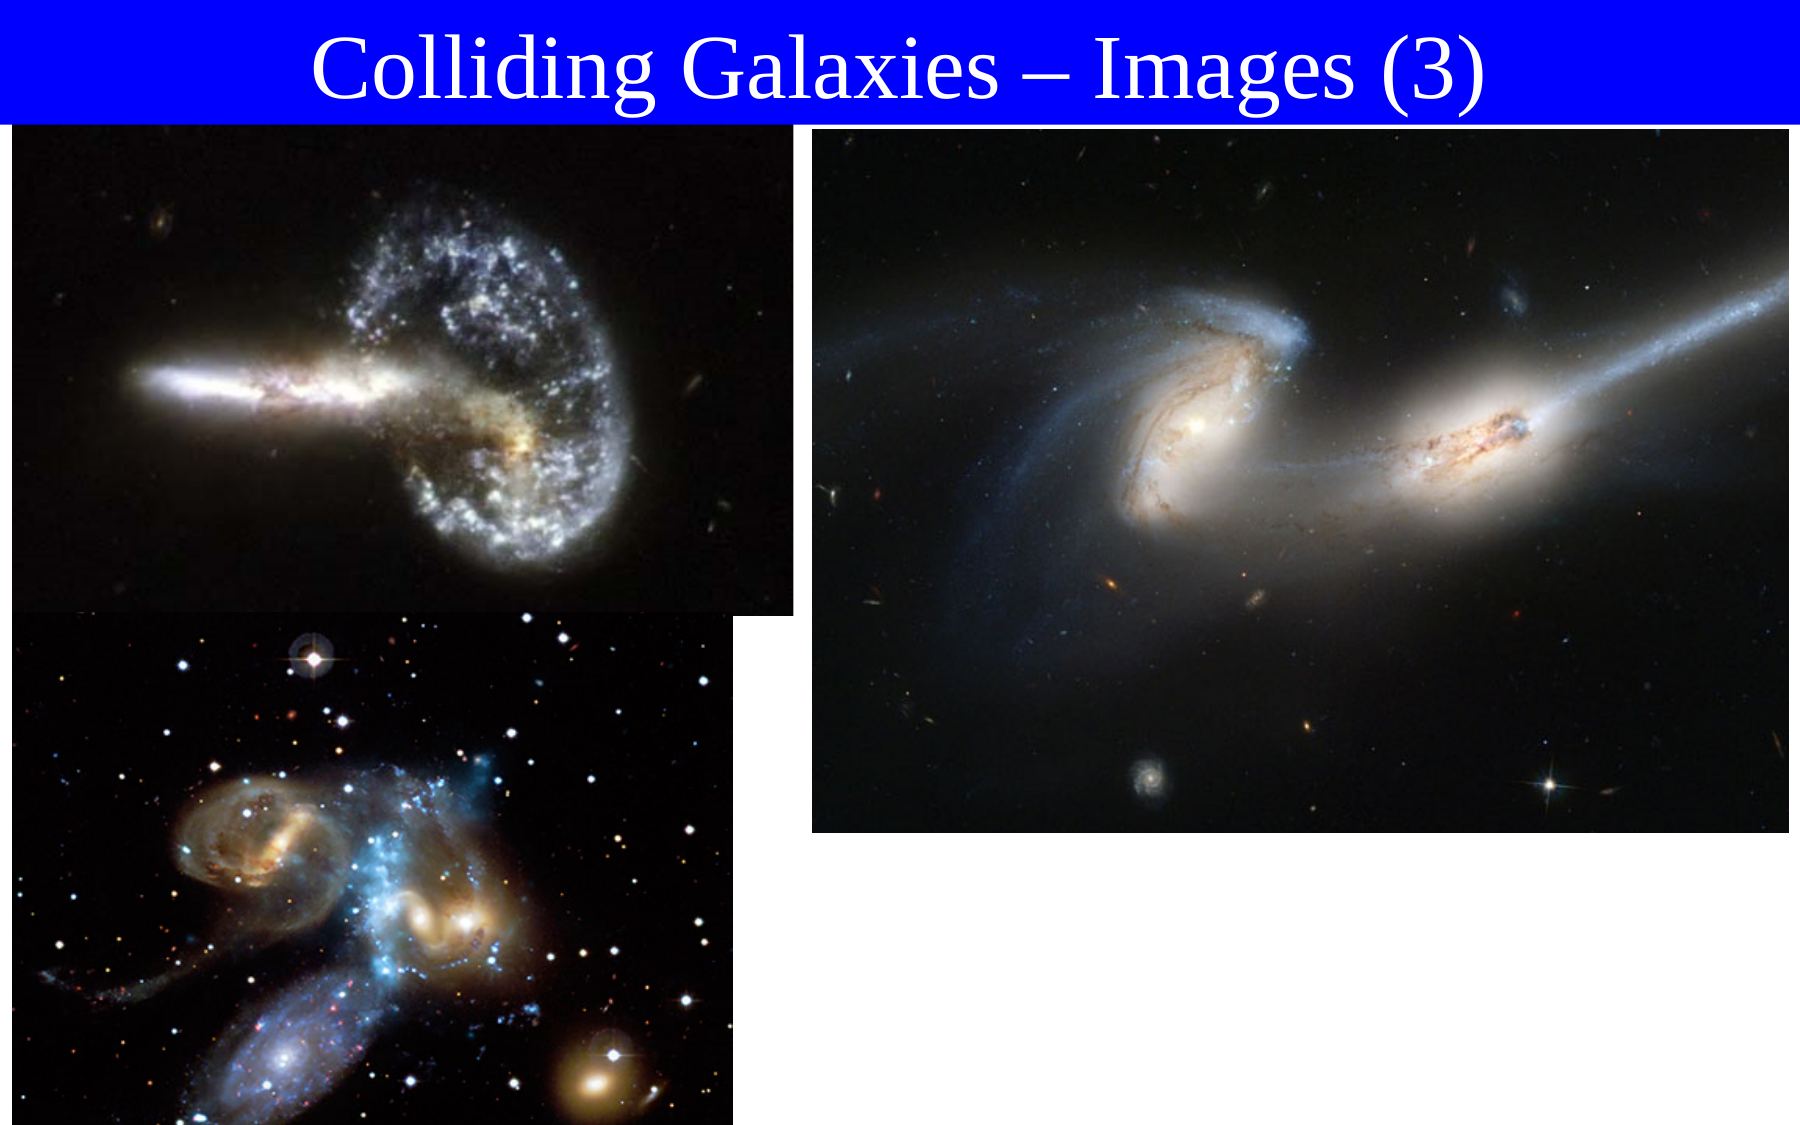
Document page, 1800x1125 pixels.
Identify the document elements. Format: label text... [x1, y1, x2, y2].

picture [812, 129, 1790, 833]
text_box Colliding Galaxies – Images (3) [0, 0, 1800, 125]
picture [11, 99, 794, 1125]
